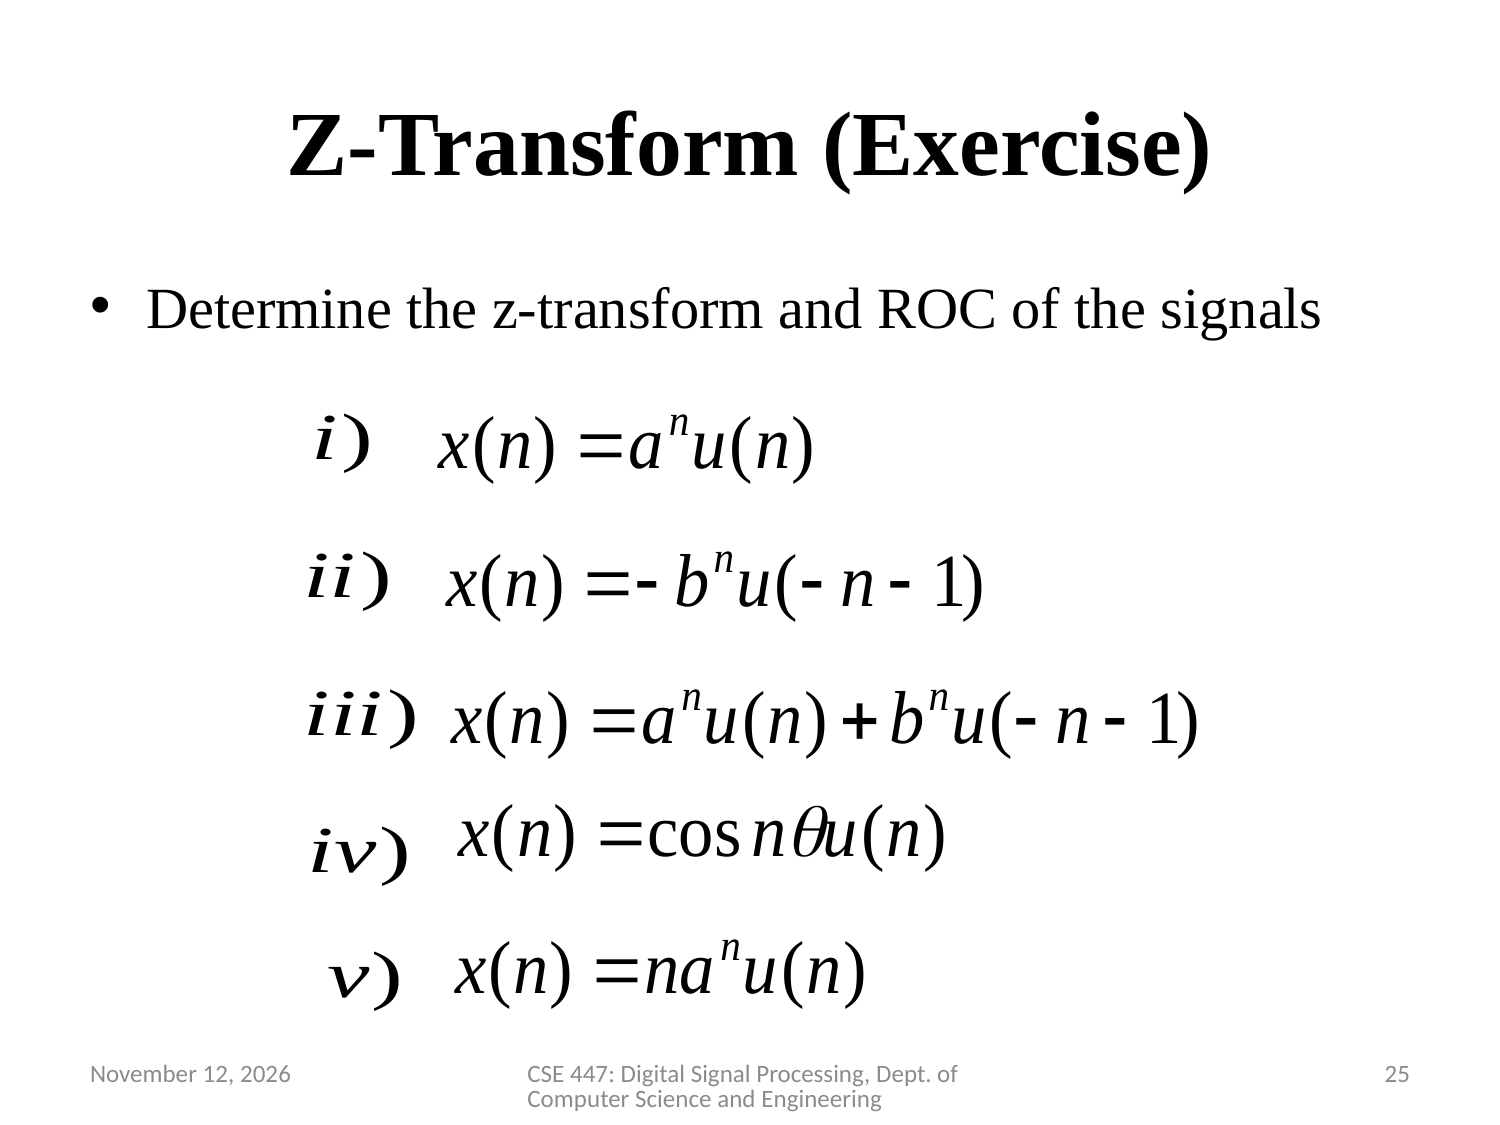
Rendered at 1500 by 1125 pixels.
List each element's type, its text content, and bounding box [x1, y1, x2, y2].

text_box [292, 674, 436, 763]
footer CSE 447: Digital Signal Processing, Dept. of Computer Science and Engineering [512, 1042, 988, 1103]
list Determine the z-transform and ROC of the signals [75, 262, 1425, 1005]
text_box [424, 387, 826, 501]
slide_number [75, 1042, 425, 1103]
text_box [444, 787, 957, 888]
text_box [296, 812, 424, 901]
slide_number 25 [1074, 1042, 1425, 1103]
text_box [299, 399, 388, 488]
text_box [313, 937, 418, 1026]
title Z-Transform (Exercise) [75, 45, 1425, 233]
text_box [437, 662, 1215, 776]
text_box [431, 524, 997, 638]
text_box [440, 912, 877, 1026]
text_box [291, 537, 412, 626]
